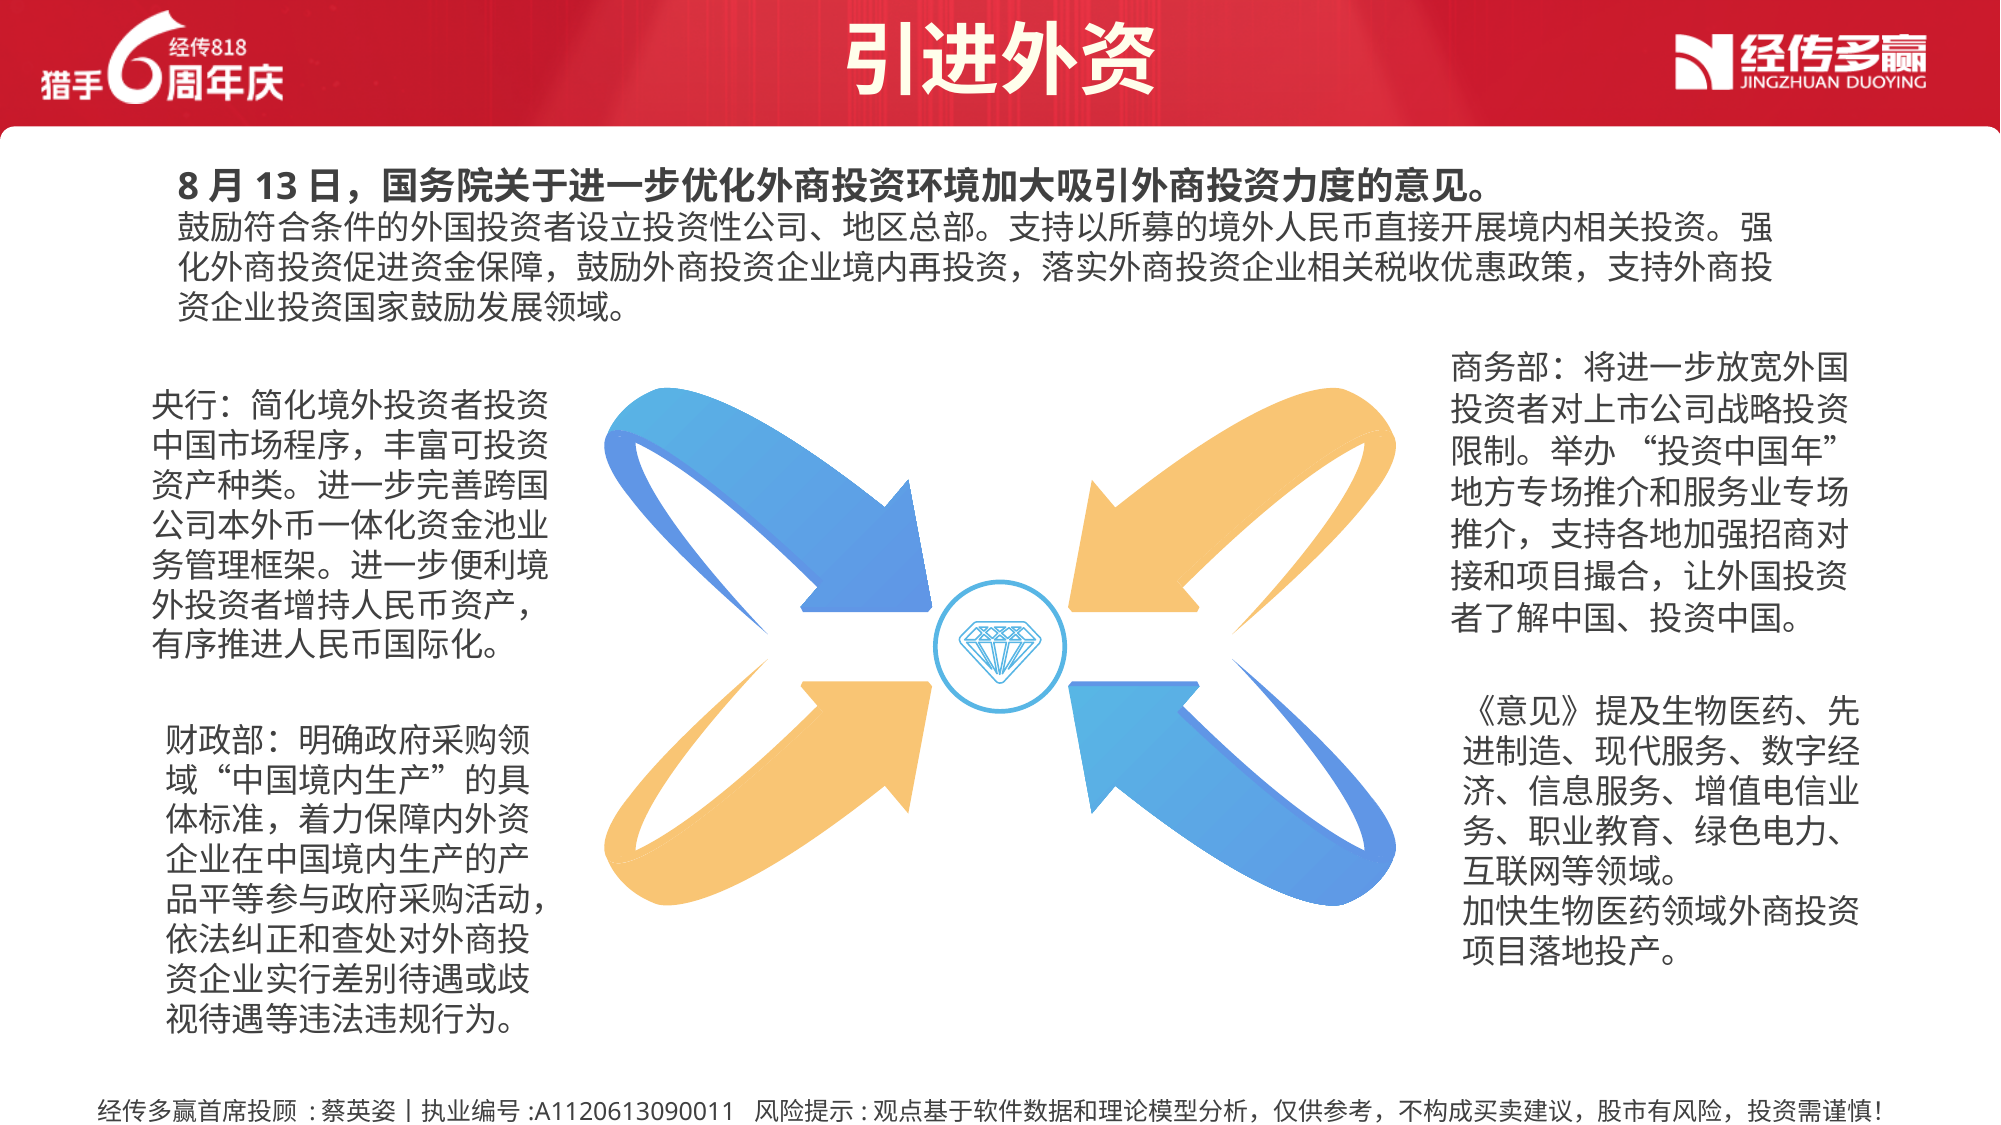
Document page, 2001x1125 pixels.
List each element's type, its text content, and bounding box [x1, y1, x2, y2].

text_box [935, 581, 1065, 712]
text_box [588, 659, 932, 931]
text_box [588, 363, 932, 635]
text_box 引进外资 [0, 2, 2000, 113]
text_box 央行：简化境外投资者投资中国市场程序，丰富可投资资产种类。进一步完善跨国公司本外币一体化资金池业务管理框架。进一步便利境外投资者增持人民币资产，有序推进人民币国际化。 [136, 376, 589, 671]
text_box 商务部：将进一步放宽外国投资者对上市公司战略投资限制。举办 “投资中国年”地方专场推介和服务业专场推介，支持各地加强招商对接和项目撮合，让外国投资者了解中国、投资中国。 [1435, 337, 1890, 687]
picture [0, 113, 2000, 135]
text_box 财政部：明确政府采购领域“中国境内生产”的具体标准，着力保障内外资企业在中国境内生产的产品平等参与政府采购活动，依法纠正和查处对外商投资企业实行差别待遇或歧视待遇等违法违规行为。 [150, 711, 565, 1046]
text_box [1068, 659, 1412, 931]
text_box 8月13日，国务院关于进一步优化外商投资环境加大吸引外商投资力度的意见。 鼓励符合条件的外国投资者设立投资性公司、地区总部。支持以所募的境外人民币直接开展境内相关投资。强化外商投资促进资金保障，鼓励外商投资企业境内再投资，落实外商投资企业相关税收优惠政策，支持外商投资企业投资国家鼓励发展领域。 [162, 154, 1809, 302]
text_box 《意见》提及生物医药、先进制造、现代服务、数字经济、信息服务、增值电信业务、职业教育、绿色电力、互联网等领域。 加快生物医药领域外商投资项目落地投产。 [1447, 683, 1878, 978]
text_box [1068, 363, 1412, 635]
